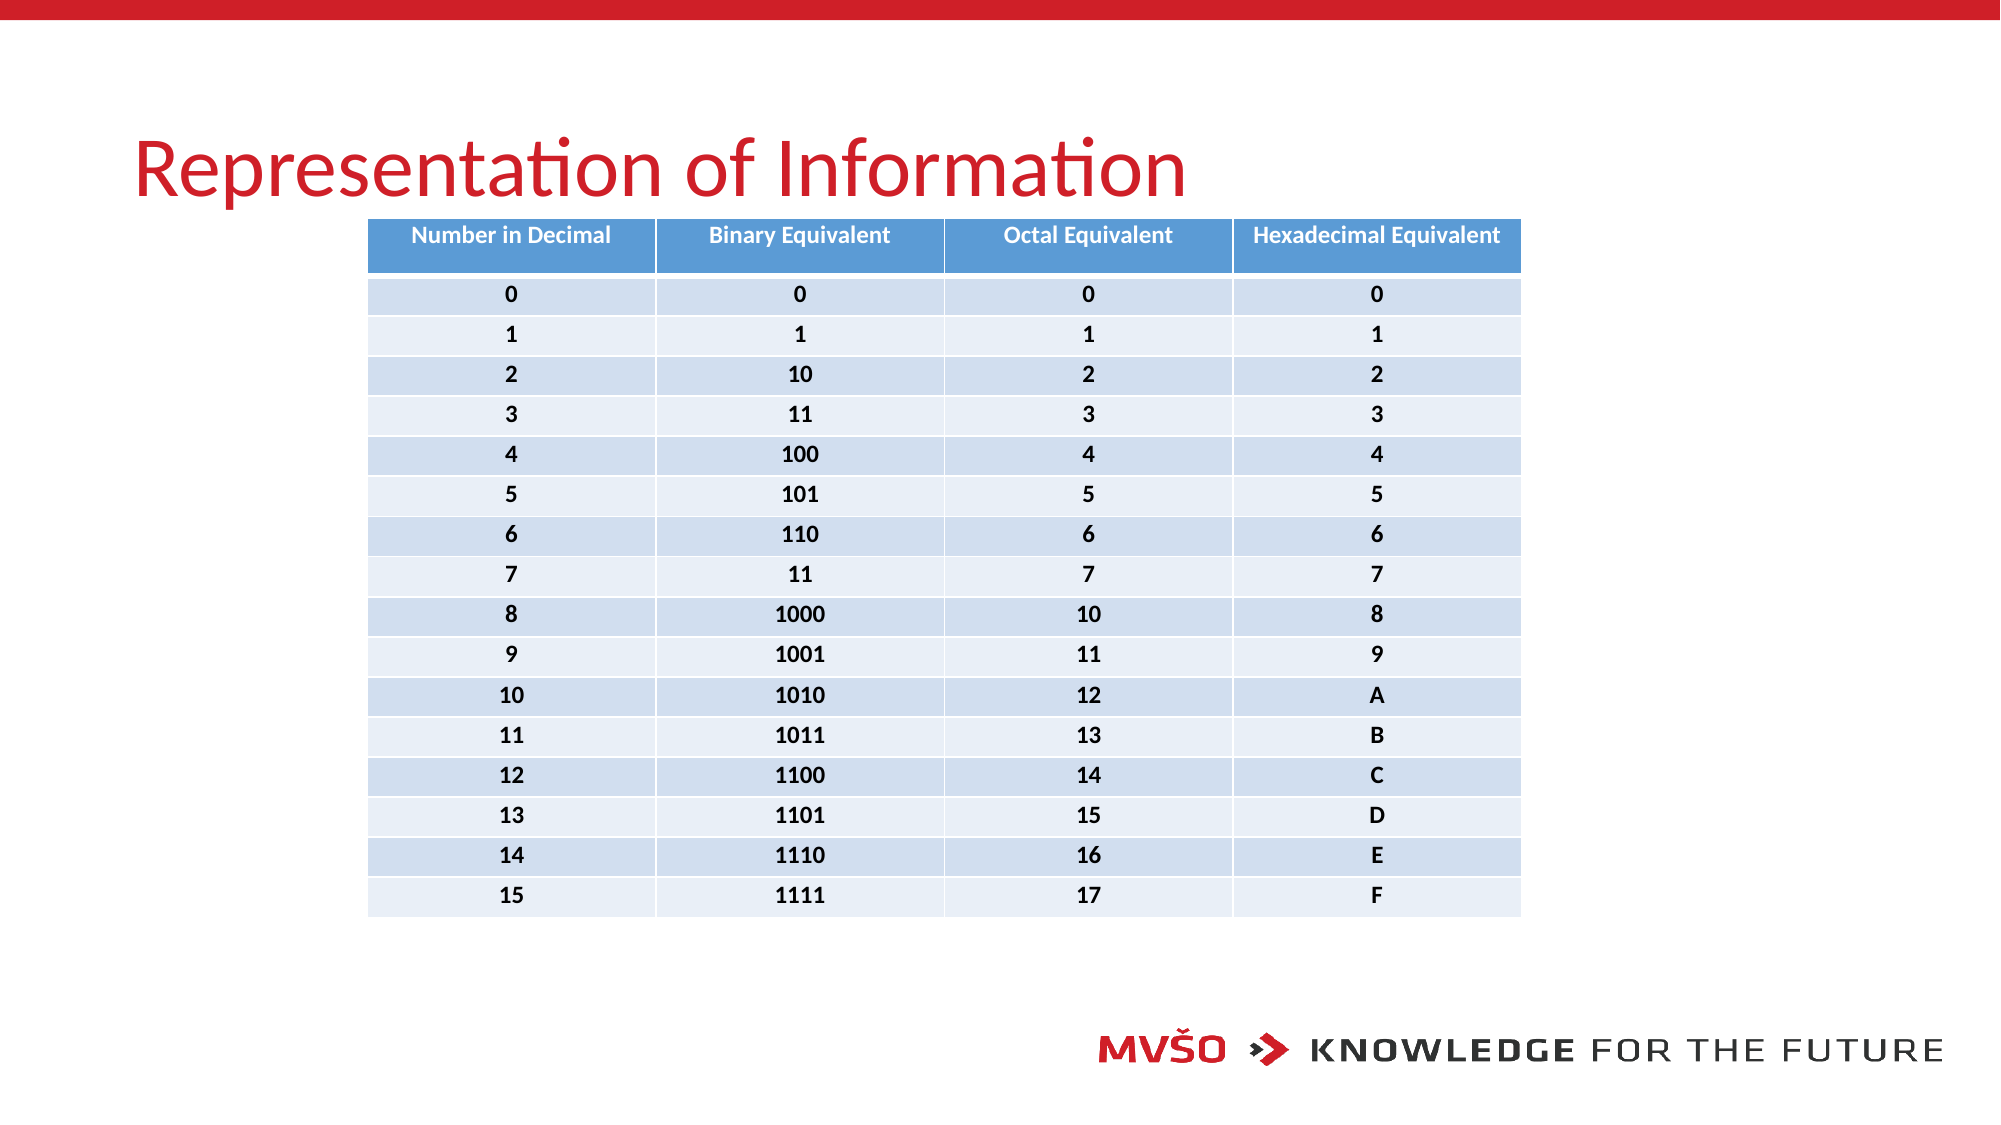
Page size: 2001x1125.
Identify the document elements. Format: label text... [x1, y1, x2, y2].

table_cell 1011 [657, 718, 944, 756]
table_cell 10 [945, 598, 1232, 636]
table_header Number in Decimal [368, 219, 655, 273]
table_cell 10 [657, 357, 944, 395]
table_cell 1 [1234, 317, 1521, 355]
table_cell D [1234, 798, 1521, 836]
table_cell 2 [945, 357, 1232, 395]
table_cell 4 [945, 437, 1232, 475]
table_cell 9 [1234, 638, 1521, 676]
table_cell 4 [368, 437, 655, 475]
table_cell 1110 [657, 838, 944, 876]
table_cell 5 [945, 477, 1232, 516]
table_cell 14 [945, 758, 1232, 796]
table_cell 12 [368, 758, 655, 796]
table_cell 13 [368, 798, 655, 836]
table_cell 3 [1234, 397, 1521, 435]
table_cell 15 [945, 798, 1232, 836]
table_cell 0 [368, 279, 655, 315]
table_cell 4 [1234, 437, 1521, 475]
table_cell 12 [945, 678, 1232, 716]
table_cell B [1234, 718, 1521, 756]
table_cell 8 [368, 598, 655, 636]
table_cell 1 [945, 317, 1232, 355]
table_cell 1 [657, 317, 944, 355]
table_cell 7 [945, 557, 1232, 596]
table_cell 7 [368, 557, 655, 596]
table_cell 7 [1234, 557, 1521, 596]
table_cell 3 [945, 397, 1232, 435]
title Representation of Information [118, 59, 1882, 278]
table_cell 11 [657, 557, 944, 596]
table_cell C [1234, 758, 1521, 796]
table_cell 13 [945, 718, 1232, 756]
table_cell 0 [657, 279, 944, 315]
table_cell 2 [368, 357, 655, 395]
table_cell 2 [1234, 357, 1521, 395]
table_header Hexadecimal Equivalent [1234, 219, 1521, 273]
table_cell 6 [368, 517, 655, 556]
table_cell 14 [368, 838, 655, 876]
table_cell 11 [945, 638, 1232, 676]
table_cell 1001 [657, 638, 944, 676]
table_cell 16 [945, 838, 1232, 876]
table_cell E [1234, 838, 1521, 876]
table_cell 5 [368, 477, 655, 516]
table_cell 1100 [657, 758, 944, 796]
picture [1099, 1028, 1942, 1066]
table_cell 1101 [657, 798, 944, 836]
table_cell 8 [1234, 598, 1521, 636]
table_cell 1 [368, 317, 655, 355]
table_header Binary Equivalent [657, 219, 944, 273]
table_cell 110 [657, 517, 944, 556]
table_cell 6 [1234, 517, 1521, 556]
table_cell 15 [368, 878, 655, 917]
table_cell 1000 [657, 598, 944, 636]
table_cell 17 [945, 878, 1232, 917]
table_cell 10 [368, 678, 655, 716]
table_cell F [1234, 878, 1521, 917]
table_header Octal Equivalent [945, 219, 1232, 273]
table_cell A [1234, 678, 1521, 716]
table_cell 101 [657, 477, 944, 516]
table_cell 100 [657, 437, 944, 475]
table_cell 1010 [657, 678, 944, 716]
table_cell 9 [368, 638, 655, 676]
table_cell 1111 [657, 878, 944, 917]
table_cell 3 [368, 397, 655, 435]
table_cell 0 [945, 279, 1232, 315]
table_cell 11 [657, 397, 944, 435]
table_cell 11 [368, 718, 655, 756]
table_cell 5 [1234, 477, 1521, 516]
table_cell 6 [945, 517, 1232, 556]
table_cell 0 [1234, 279, 1521, 315]
